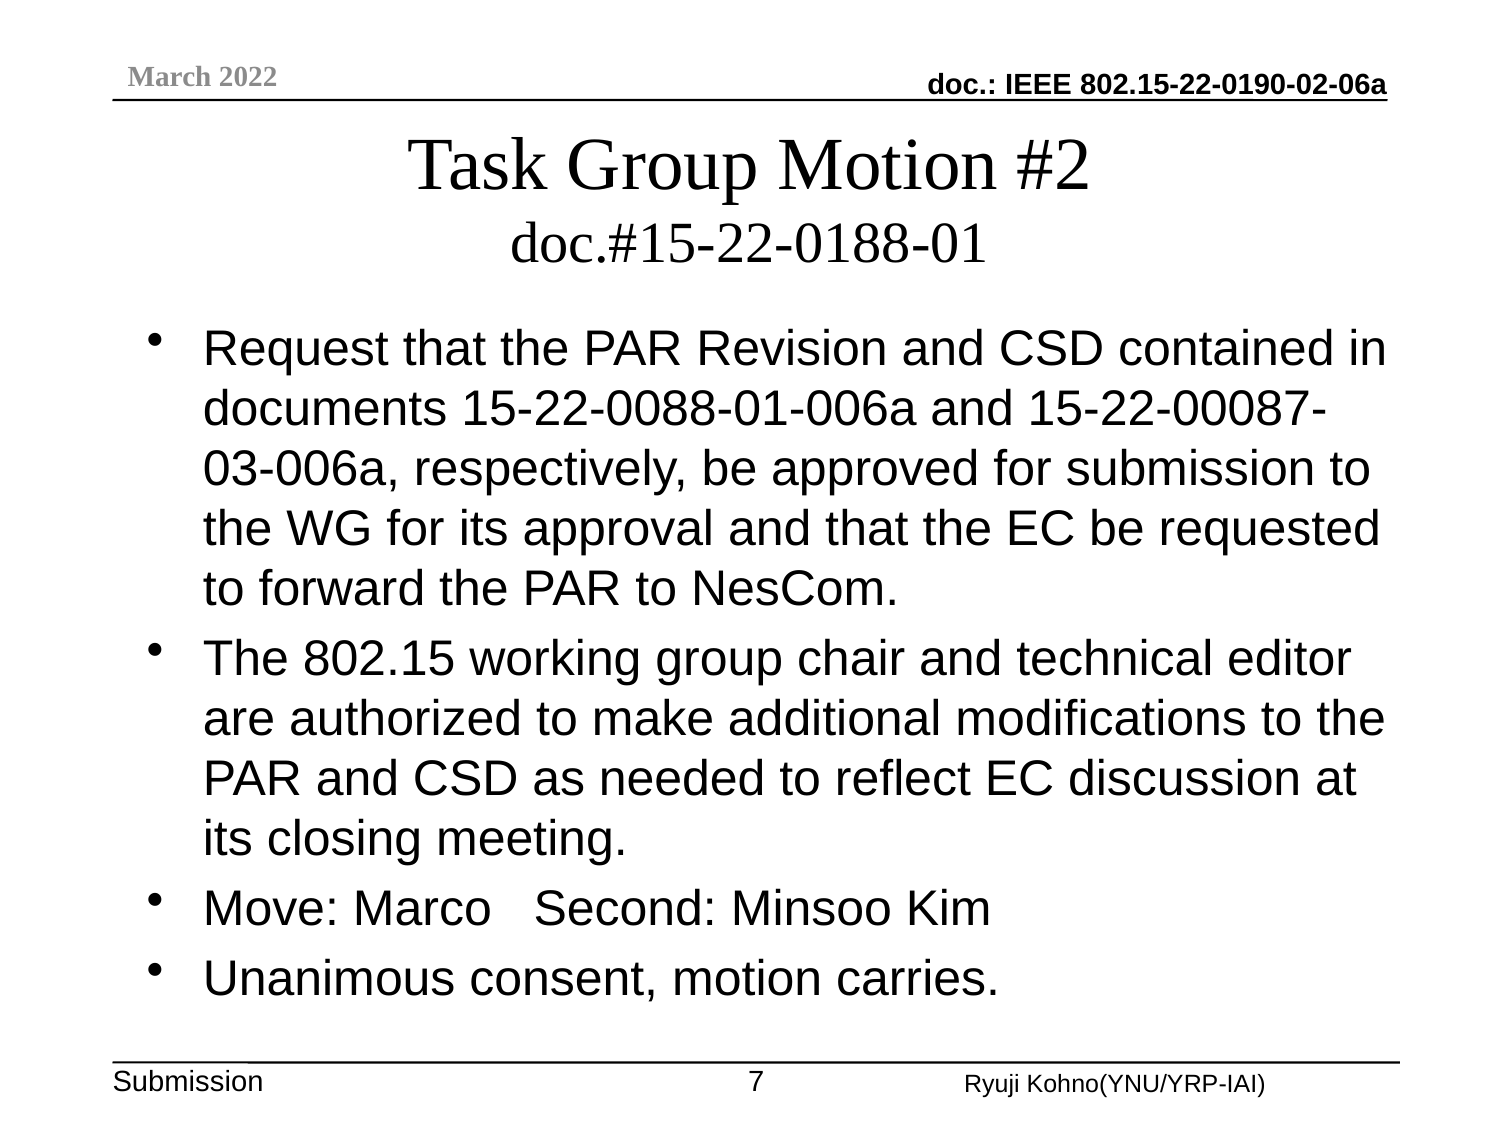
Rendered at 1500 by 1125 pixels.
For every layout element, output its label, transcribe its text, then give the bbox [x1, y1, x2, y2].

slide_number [112, 45, 450, 105]
title Task Group Motion #2 doc.#15-22-0188-01 [112, 186, 1388, 293]
list Request that the PAR Revision and CSD contained in documents 15-22-0088-01-006a and 15-22-00087-03-006a, respectively, be approved for submission to the WG for its approval and that the EC be requested to forward the PAR to NesCom. The 802.15 working group chair and technical editor are authorized to make additional modifications to the PAR and CSD as needed to reflect EC discussion at its closing meeting. Move: Marco Second: Minsoo Kim Unanimous consent, motion carries. [131, 307, 1407, 983]
slide_number 7 [712, 1062, 800, 1093]
